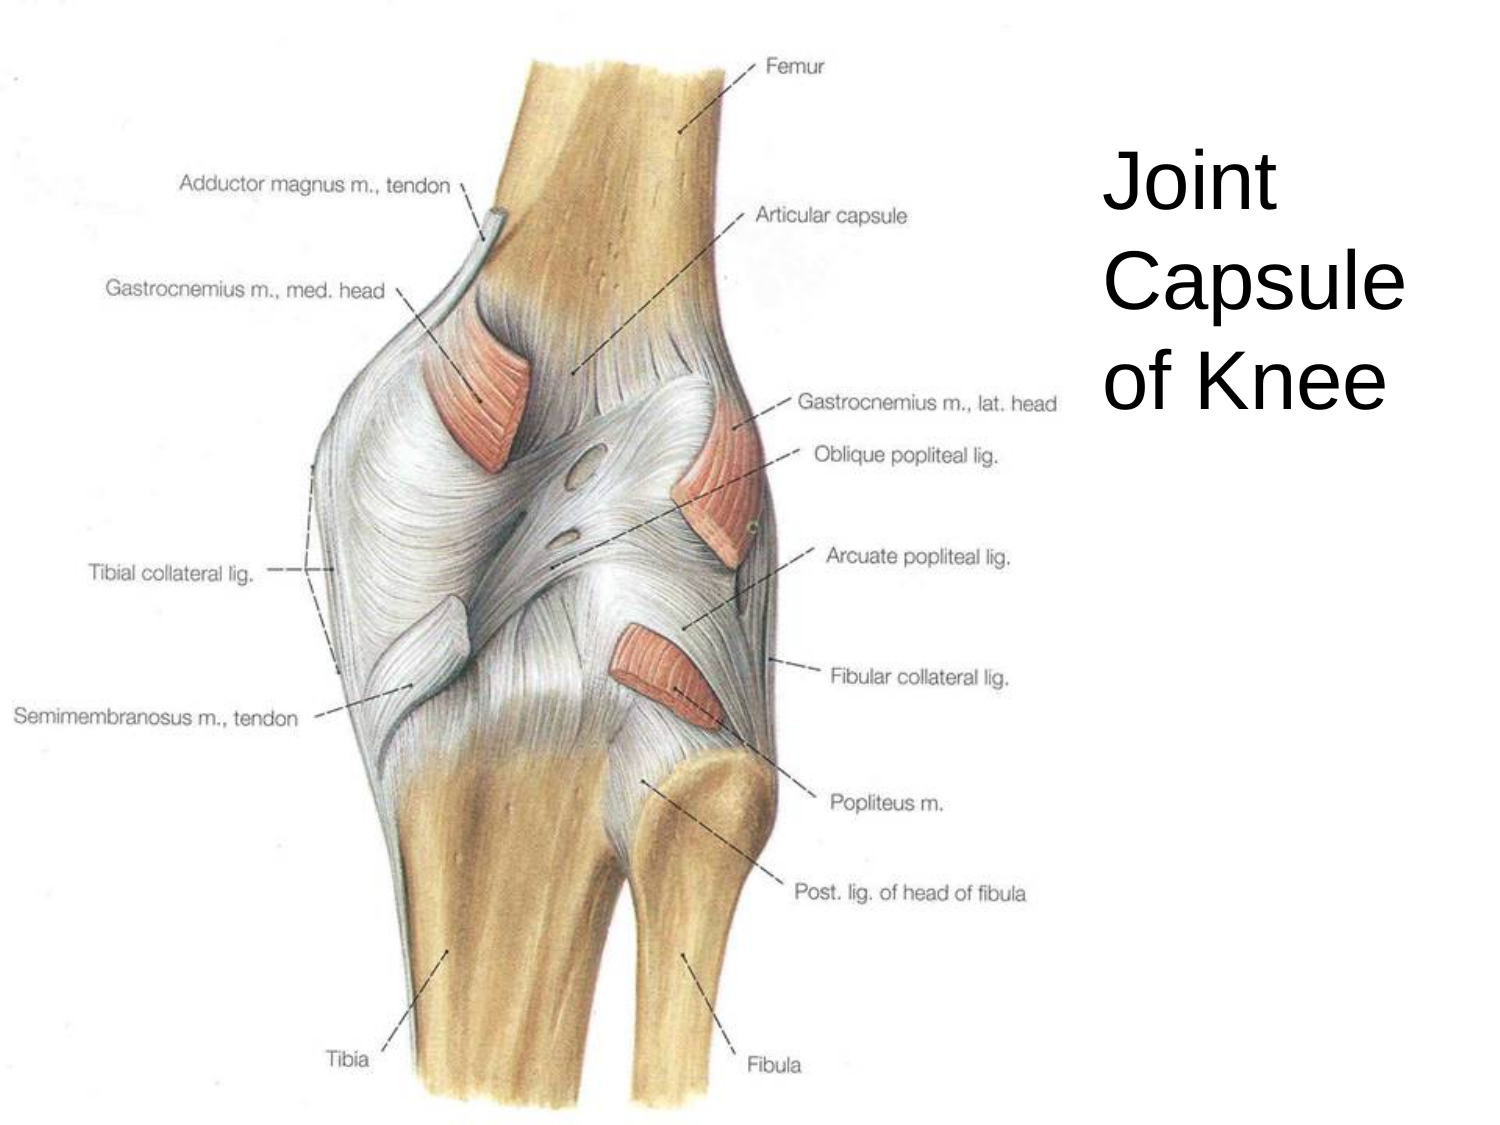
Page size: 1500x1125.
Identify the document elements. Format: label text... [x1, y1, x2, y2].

picture [0, 0, 1094, 1125]
text_box Joint Capsule of Knee [1098, 118, 1450, 434]
